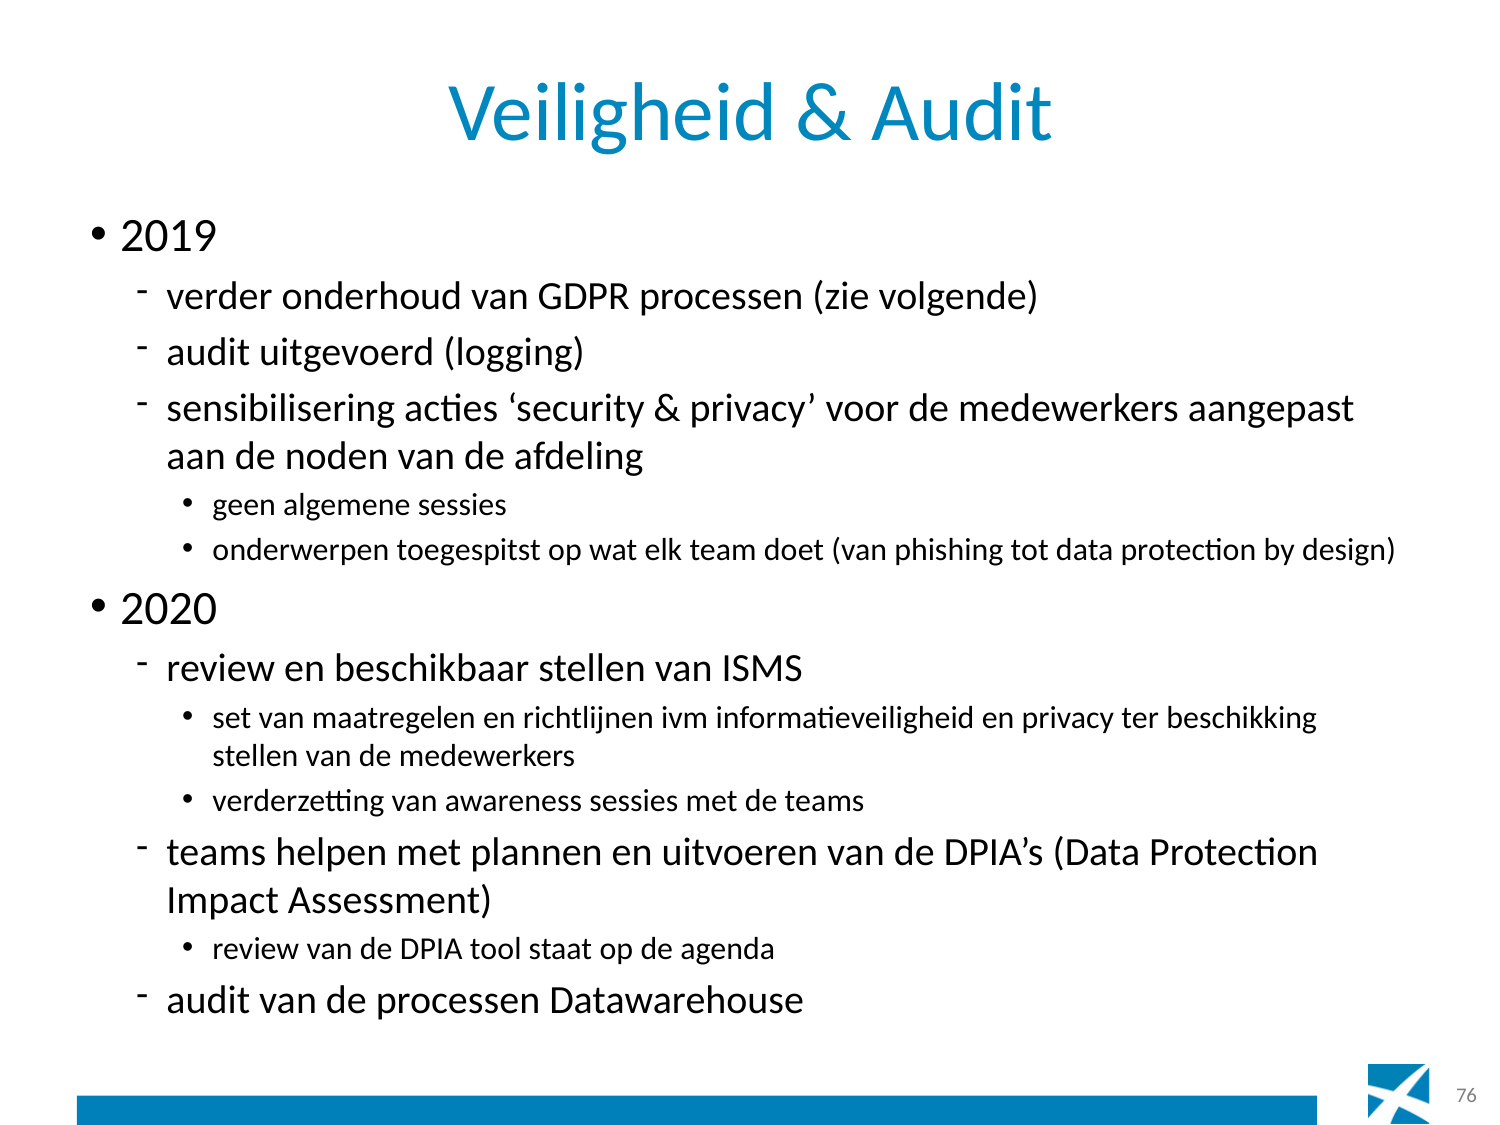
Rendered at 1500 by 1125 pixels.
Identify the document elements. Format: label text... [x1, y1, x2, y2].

list 2019 verder onderhoud van GDPR processen (zie volgende) audit uitgevoerd (logging) sensibilisering acties ‘security & privacy’ voor de medewerkers aangepast aan de noden van de afdeling geen algemene sessies onderwerpen toegespitst op wat elk team doet (van phishing tot data protection by design) 2020 review en beschikbaar stellen van ISMS set van maatregelen en richtlijnen ivm informatieveiligheid en privacy ter beschikking stellen van de medewerkers verderzetting van awareness sessies met de teams teams helpen met plannen en uitvoeren van de DPIA’s (Data Protection Impact Assessment) review van de DPIA tool staat op de agenda audit van de processen Datawarehouse [75, 196, 1425, 1035]
slide_number 76 [1368, 1064, 1492, 1125]
title Veiligheid & Audit [76, 30, 1427, 183]
